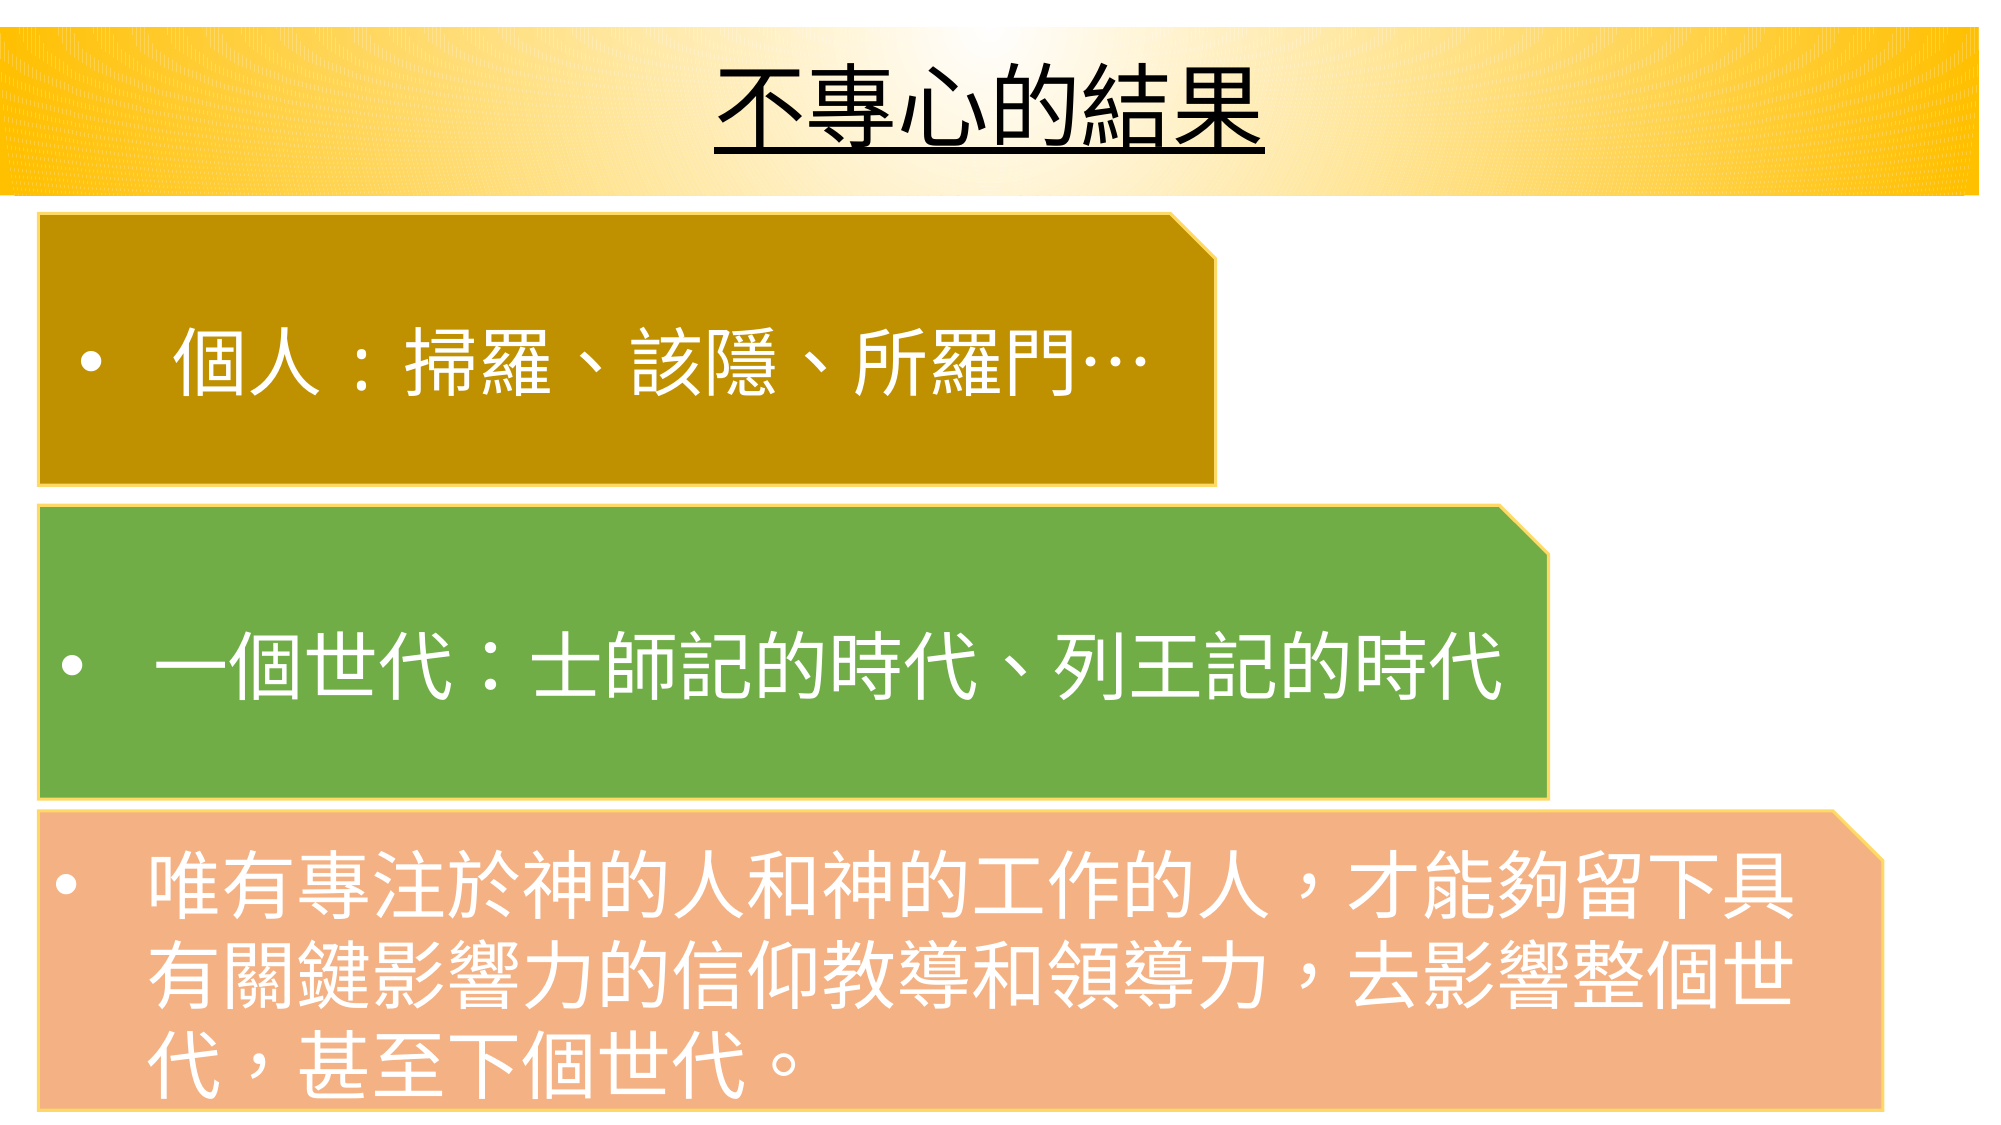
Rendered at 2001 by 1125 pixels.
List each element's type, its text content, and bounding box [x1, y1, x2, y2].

text_box 唯有專注於神的人和神的工作的人，才能夠留下具有關鍵影響力的信仰教導和領導力，去影響整個世代，甚至下個世代。 [36, 809, 1885, 1112]
text_box 個人:掃羅、該隱、所羅門… [36, 211, 1218, 487]
text_box 一個世代：士師記的時代、列王記的時代 [36, 503, 1551, 801]
title 不專心的結果 [0, 27, 1979, 196]
